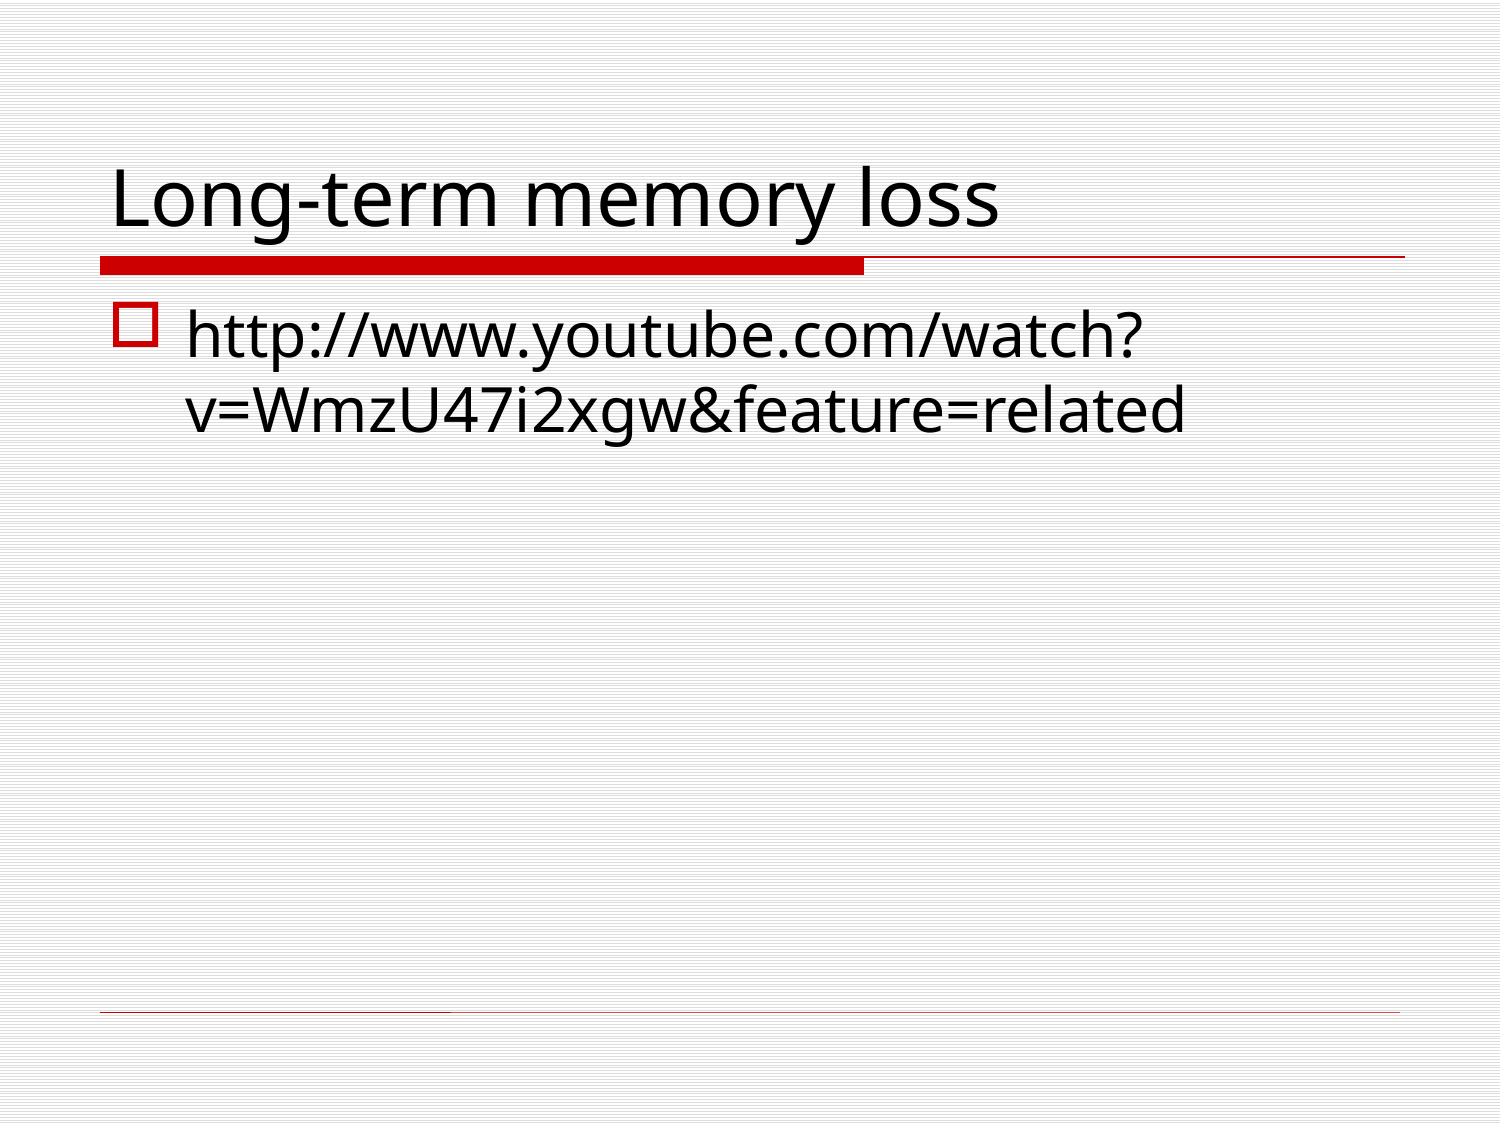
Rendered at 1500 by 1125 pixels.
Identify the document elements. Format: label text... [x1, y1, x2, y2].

title Long-term memory loss [93, 49, 1407, 250]
list http://www.youtube.com/watch?v=WmzU47i2xgw&feature=related [92, 287, 1406, 988]
